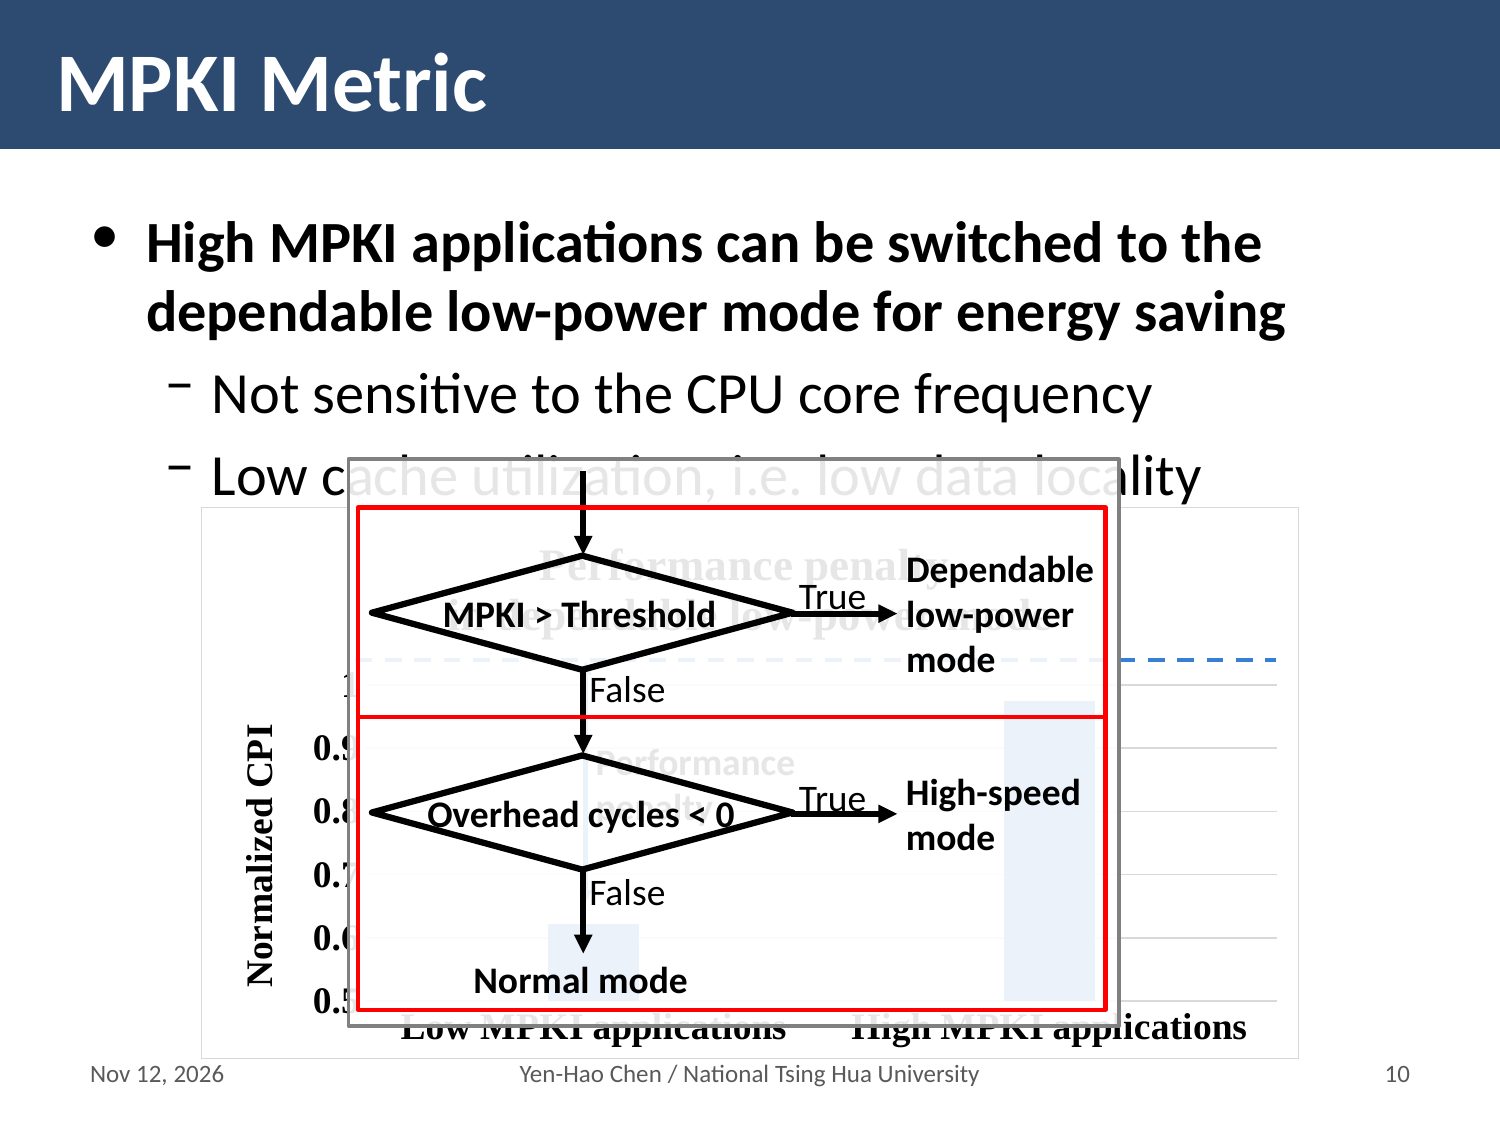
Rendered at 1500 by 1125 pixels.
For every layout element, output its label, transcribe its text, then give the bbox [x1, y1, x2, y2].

chart [200, 507, 1300, 1059]
title MPKI Metric [41, 15, 1459, 142]
slide_number 9 [1246, 1042, 1425, 1103]
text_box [348, 458, 1120, 1027]
list High MPKI applications can be switched to the dependable low-power mode for energy saving Not sensitive to the CPU core frequency Low cache utilization, i.e. low data locality [75, 196, 1425, 1010]
slide_number 14-Mar-16 [75, 1042, 254, 1103]
footer Yen-Hao Chen / National Tsing Hua University [277, 1067, 1223, 1103]
